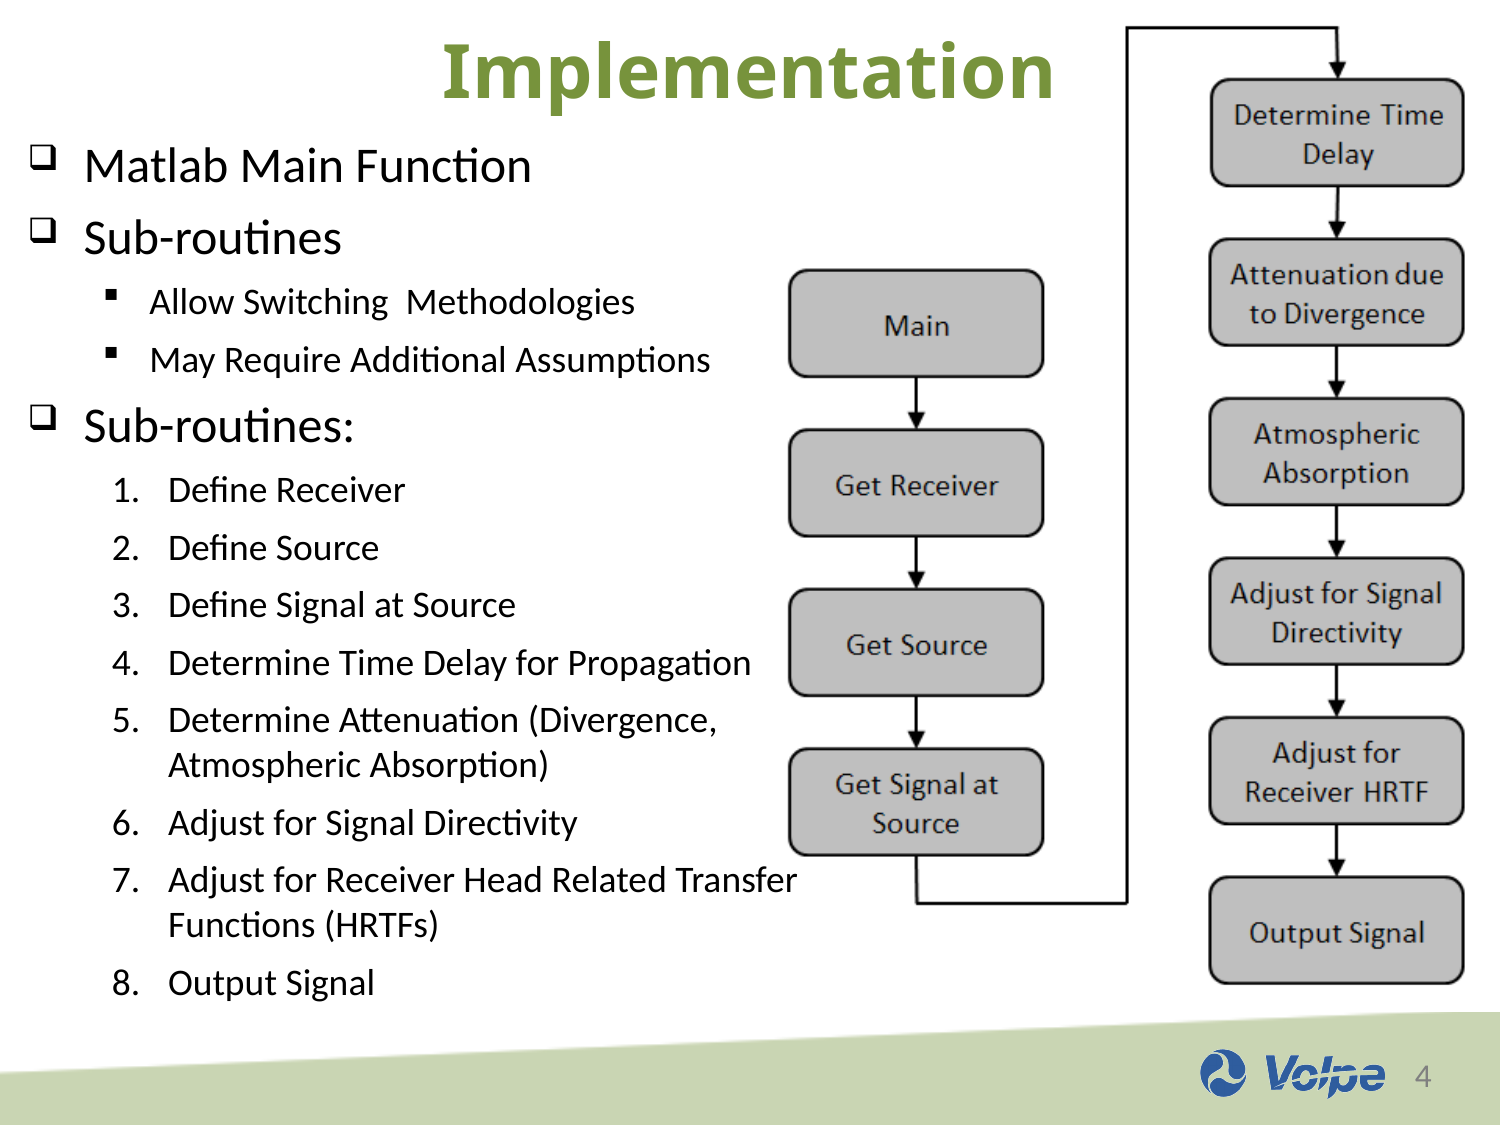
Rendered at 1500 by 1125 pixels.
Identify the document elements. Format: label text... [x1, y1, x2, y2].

title Implementation [75, 0, 1425, 163]
picture [1200, 1049, 1385, 1099]
list Matlab Main Function Sub-routines Allow Switching Methodologies May Require Additional Assumptions Sub-routines: Define Receiver Define Source Define Signal at Source Determine Time Delay for Propagation Determine Attenuation (Divergence, Atmospheric Absorption) Adjust for Signal Directivity Adjust for Receiver Head Related Transfer Functions (HRTFs) Output Signal [12, 125, 850, 1063]
picture [761, 2, 1500, 1012]
